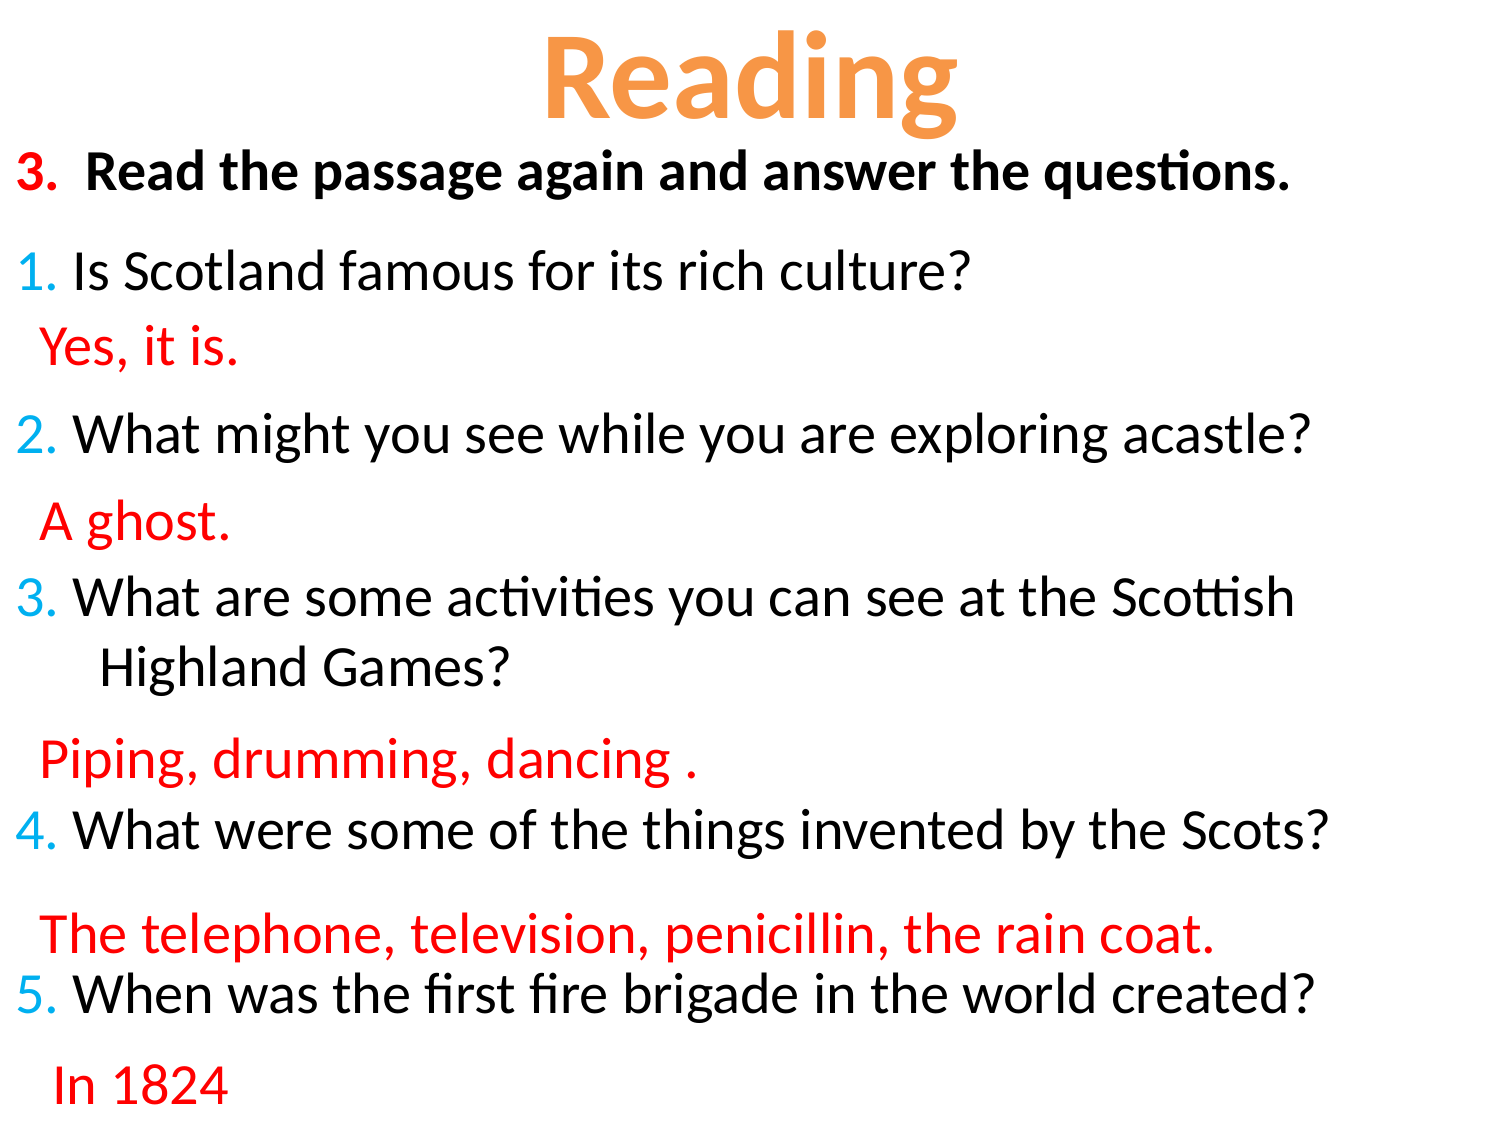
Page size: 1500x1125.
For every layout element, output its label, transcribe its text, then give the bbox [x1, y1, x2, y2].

text_box Piping, drumming, dancing . [24, 712, 1038, 798]
text_box The telephone, television, penicillin, the rain coat. [24, 887, 1350, 973]
text_box 3. Read the passage again and answer the questions. [0, 124, 1500, 263]
text_box A ghost. [24, 474, 1038, 560]
title Reading [75, 0, 1425, 124]
list 1. Is Scotland famous for its rich culture? 2. What might you see while you are exploring acastle? 3. What are some activities you can see at the Scottish Highland Games? 4. What were some of the things invented by the Scots? 5. When was the first fire brigade in the world created? [0, 263, 1500, 1088]
text_box In 1824 [37, 1039, 1038, 1124]
text_box Yes, it is. [24, 299, 1025, 385]
